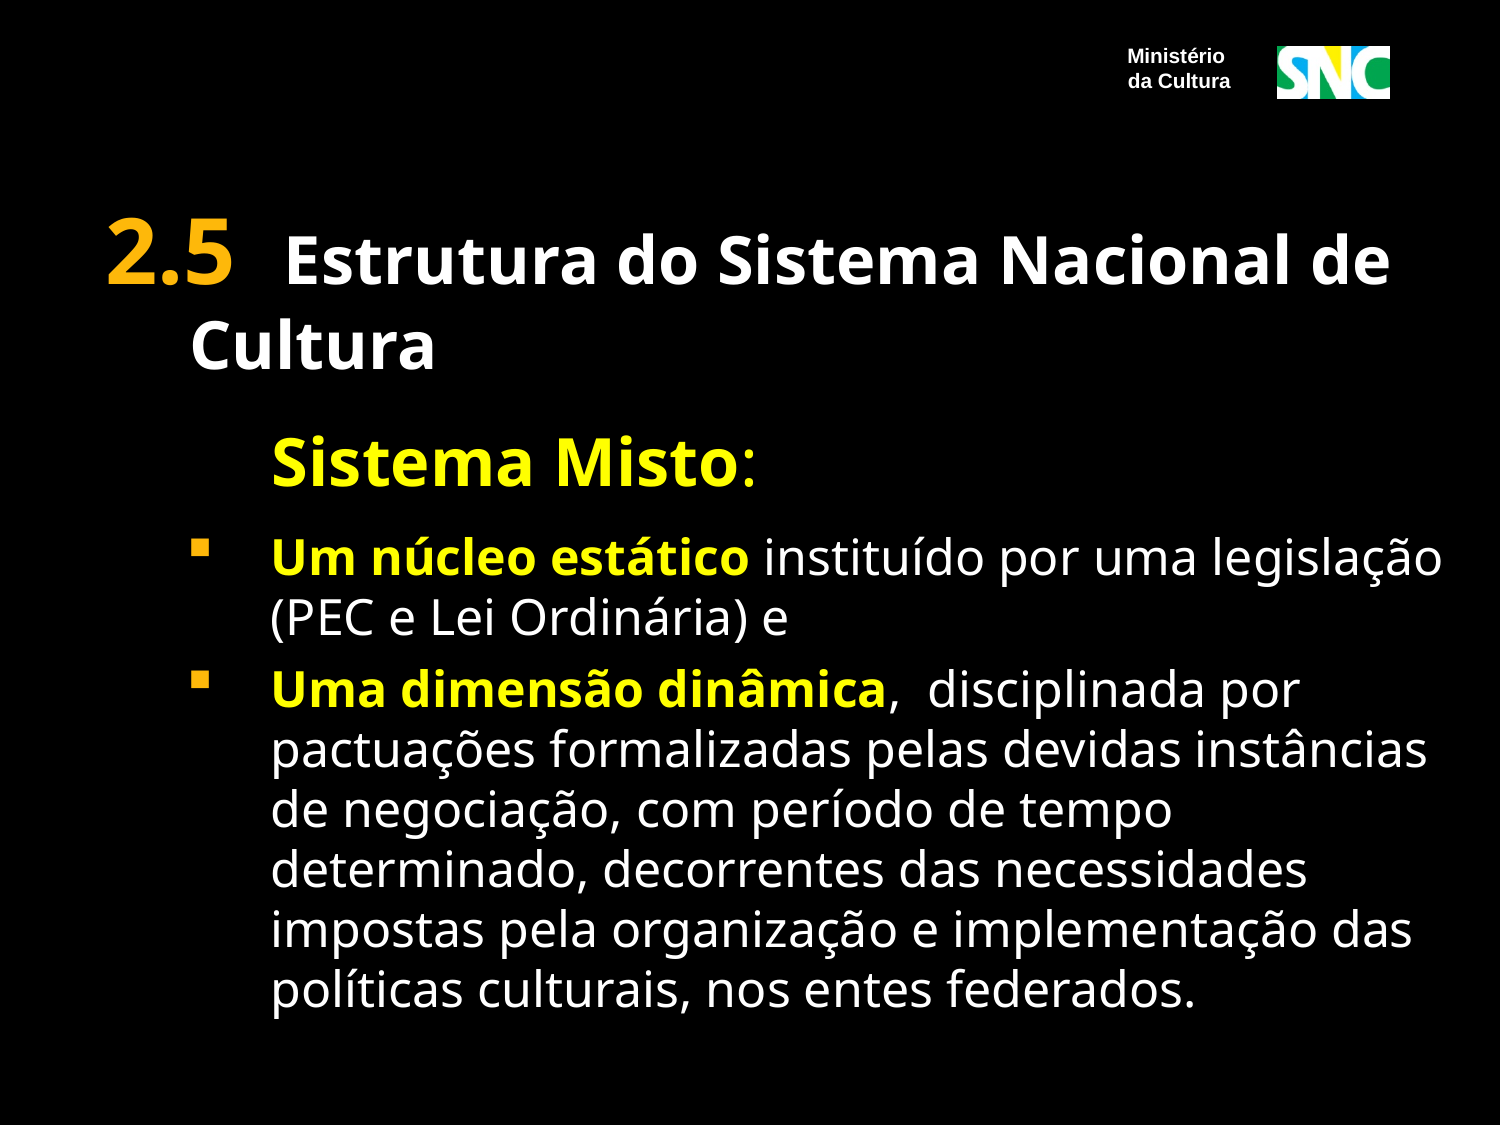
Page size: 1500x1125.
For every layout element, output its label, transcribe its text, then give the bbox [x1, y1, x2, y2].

text_box Ministério da Cultura [1113, 37, 1245, 101]
picture [1276, 46, 1391, 100]
list 2.5 Estrutura do Sistema Nacional de Cultura Sistema Misto: Um núcleo estático instituído por uma legislação (PEC e Lei Ordinária) e Uma dimensão dinâmica, disciplinada por pactuações formalizadas pelas devidas instâncias de negociação, com período de tempo determinado, decorrentes das necessidades impostas pela organização e implementação das políticas culturais, nos entes federados. [93, 192, 1454, 1018]
